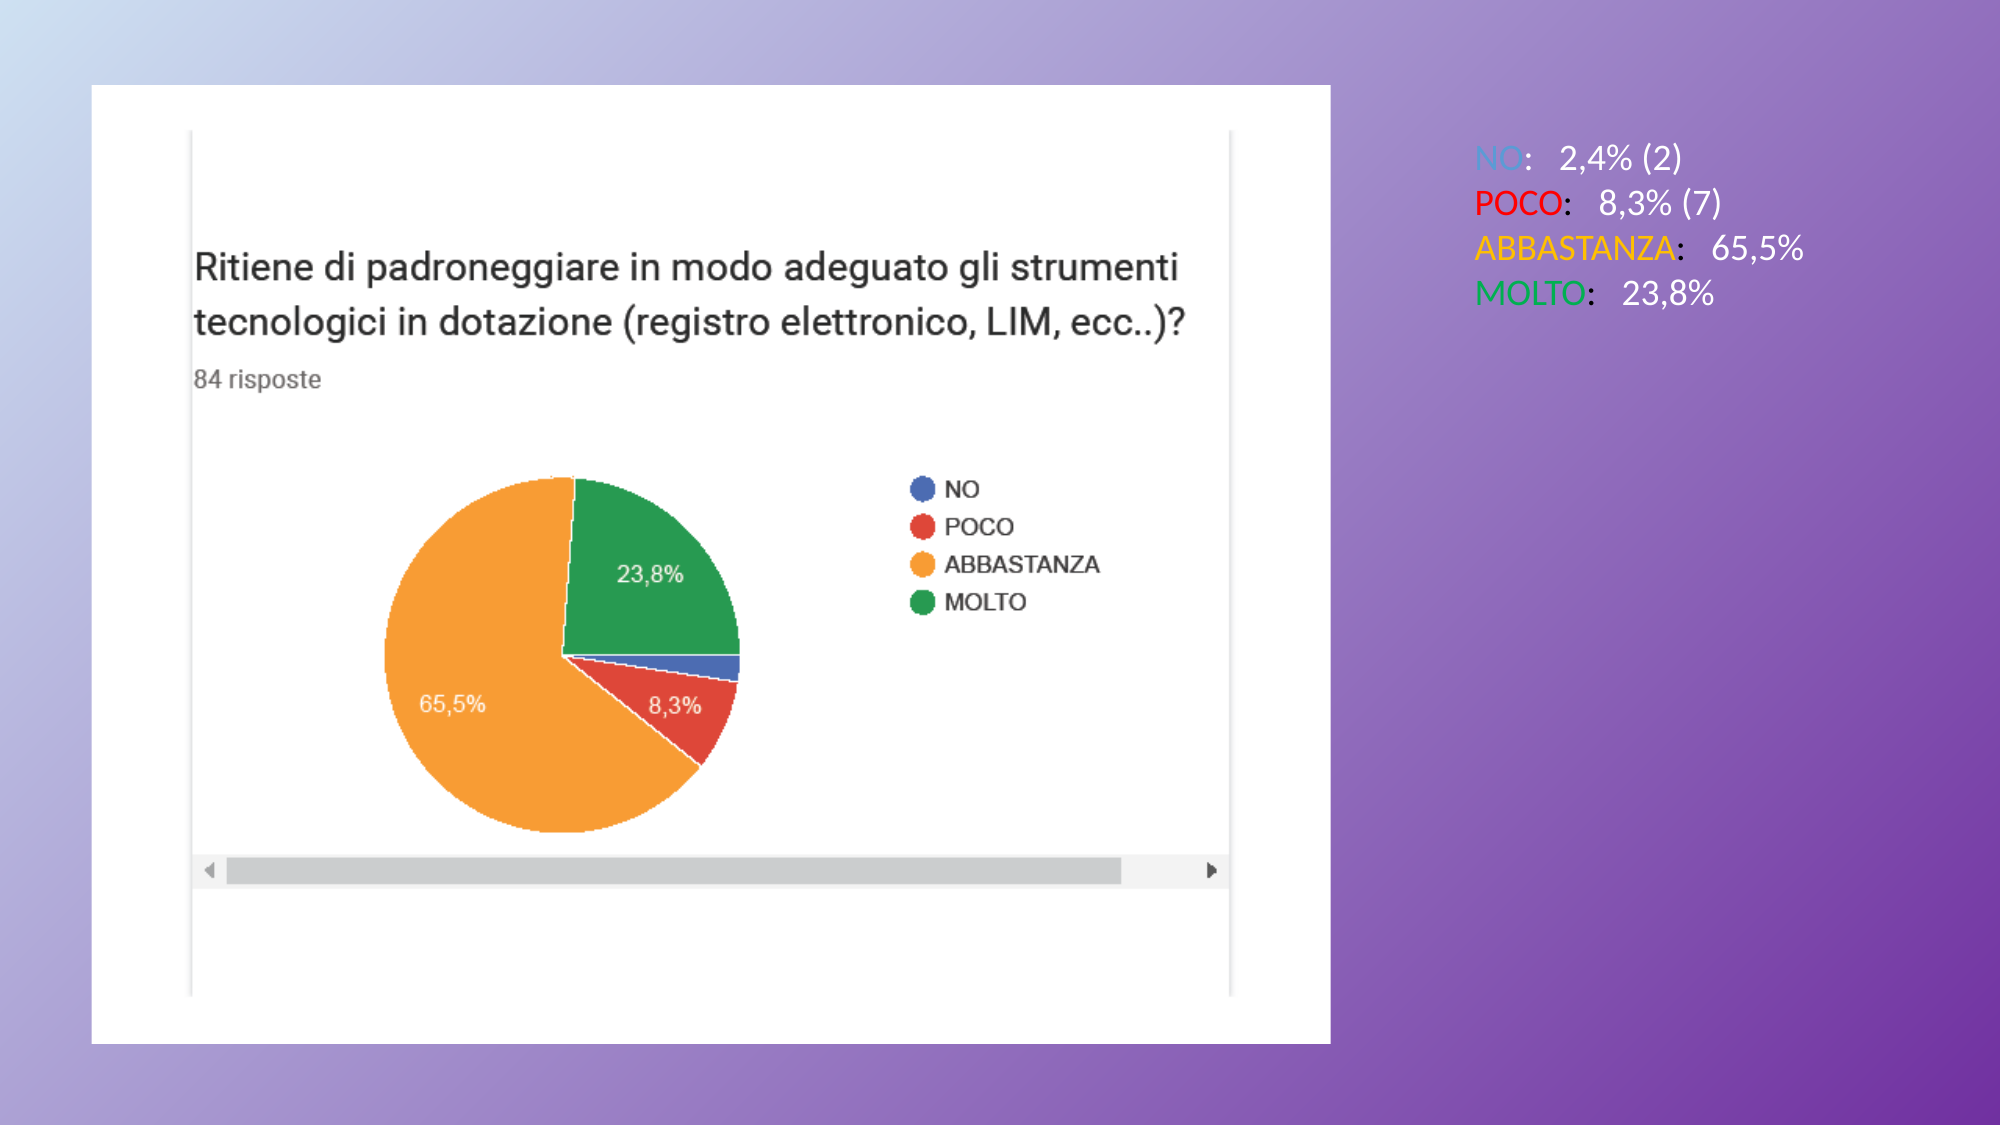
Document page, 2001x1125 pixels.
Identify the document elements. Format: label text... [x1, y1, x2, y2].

text_box NO: 2,4% (2) POCO: 8,3% (7) ABBASTANZA: 65,5% MOLTO: 23,8% [1459, 125, 1946, 321]
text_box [91, 85, 1331, 1044]
